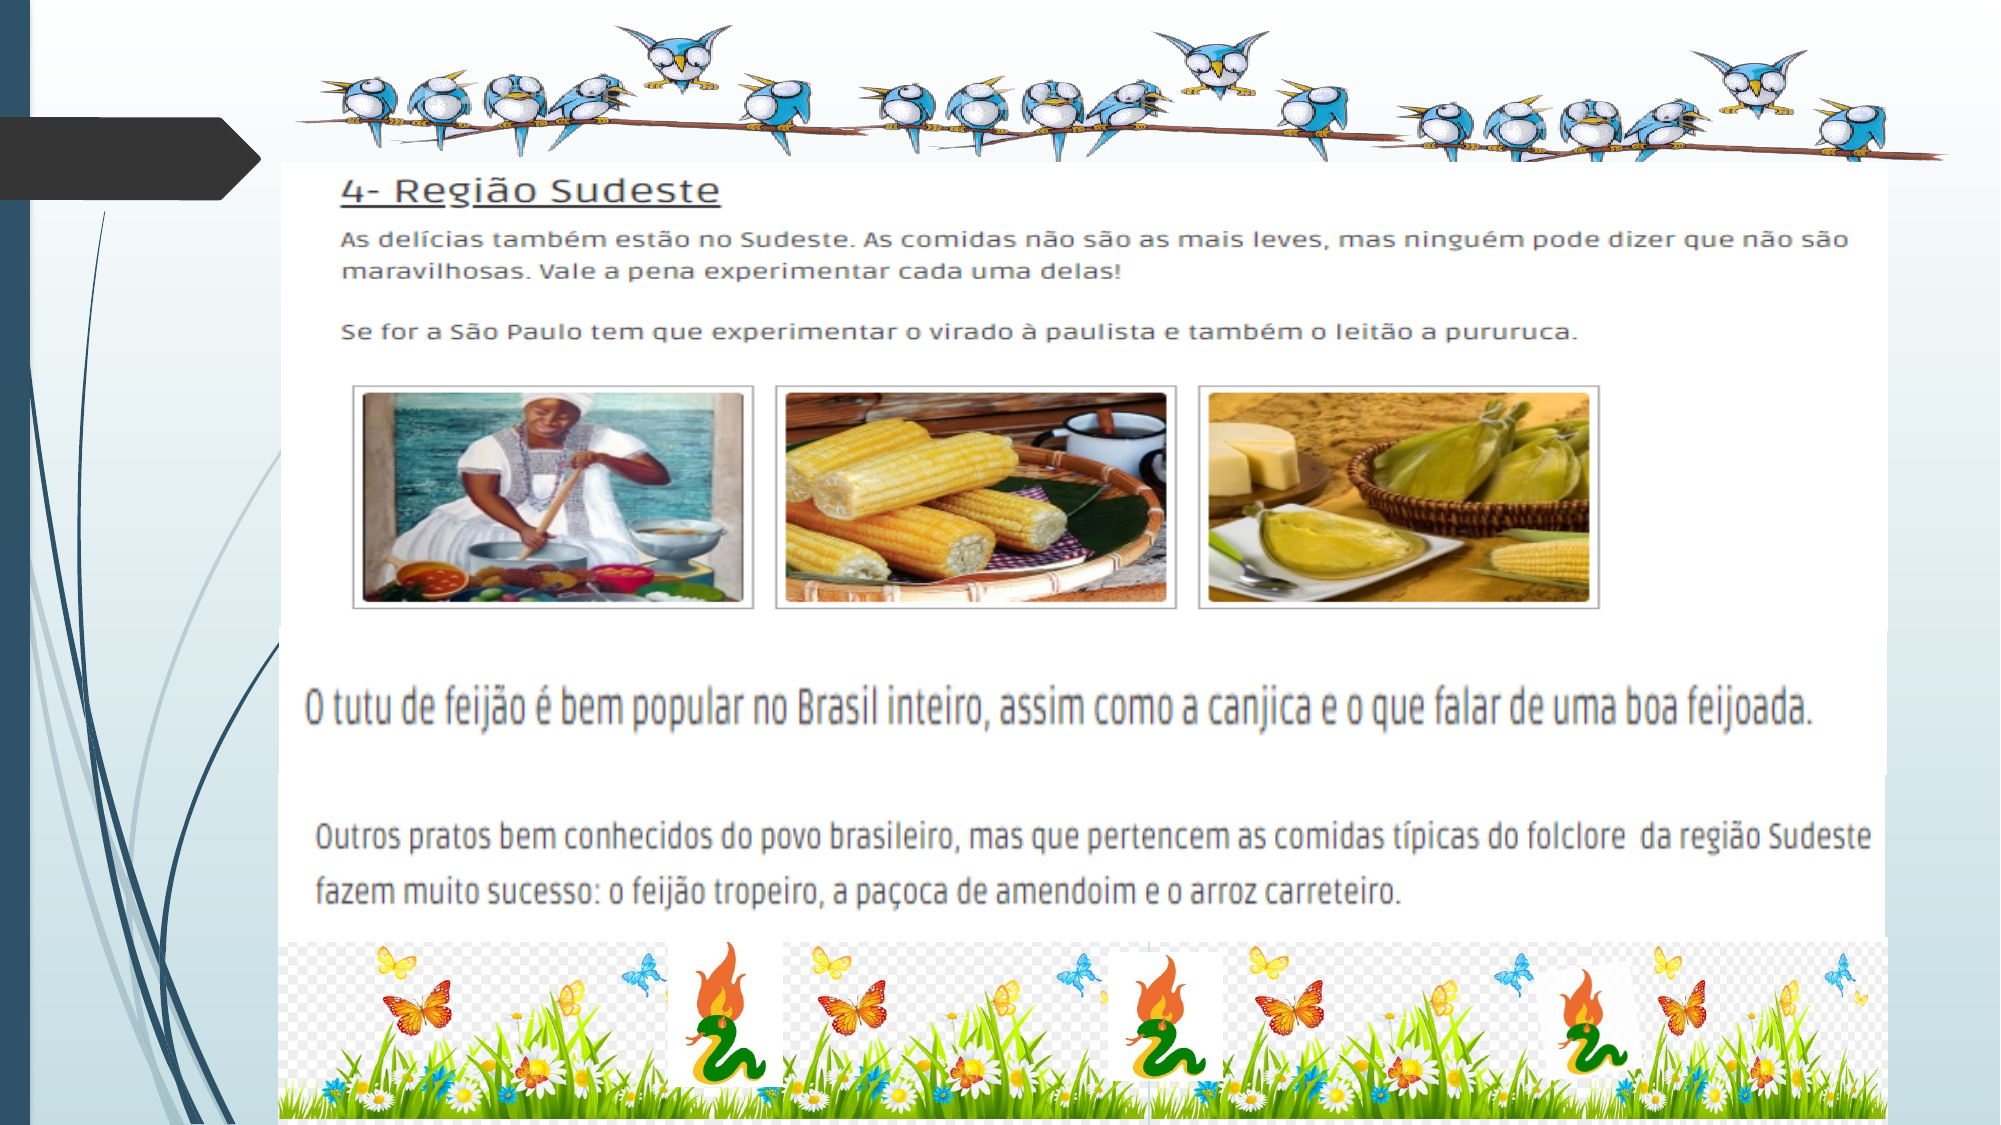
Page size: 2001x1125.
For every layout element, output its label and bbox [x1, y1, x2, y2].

picture [277, 25, 1952, 1125]
